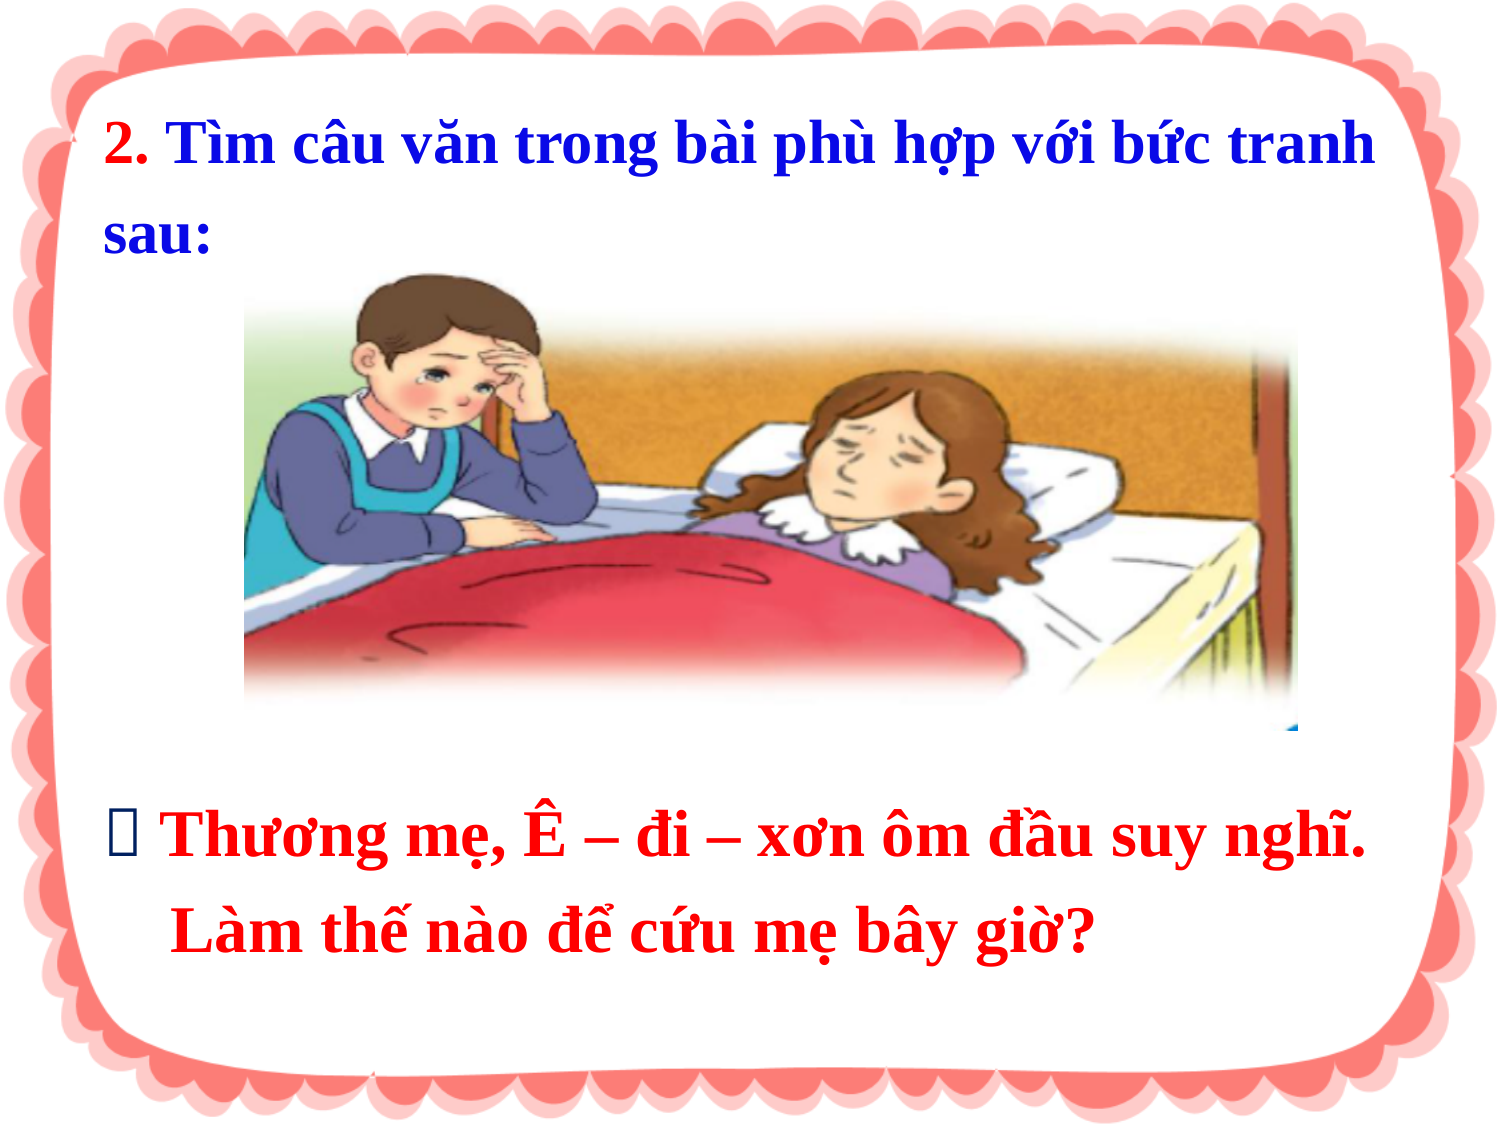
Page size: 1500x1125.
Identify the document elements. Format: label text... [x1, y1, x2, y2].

picture [0, 0, 1500, 1125]
text_box 2. Tìm câu văn trong bài phù hợp với bức tranh sau: [79, 74, 1421, 279]
text_box  Thương mẹ, Ê – đi – xơn ôm đầu suy nghĩ. Làm thế nào để cứu mẹ bây giờ? [79, 737, 1421, 978]
